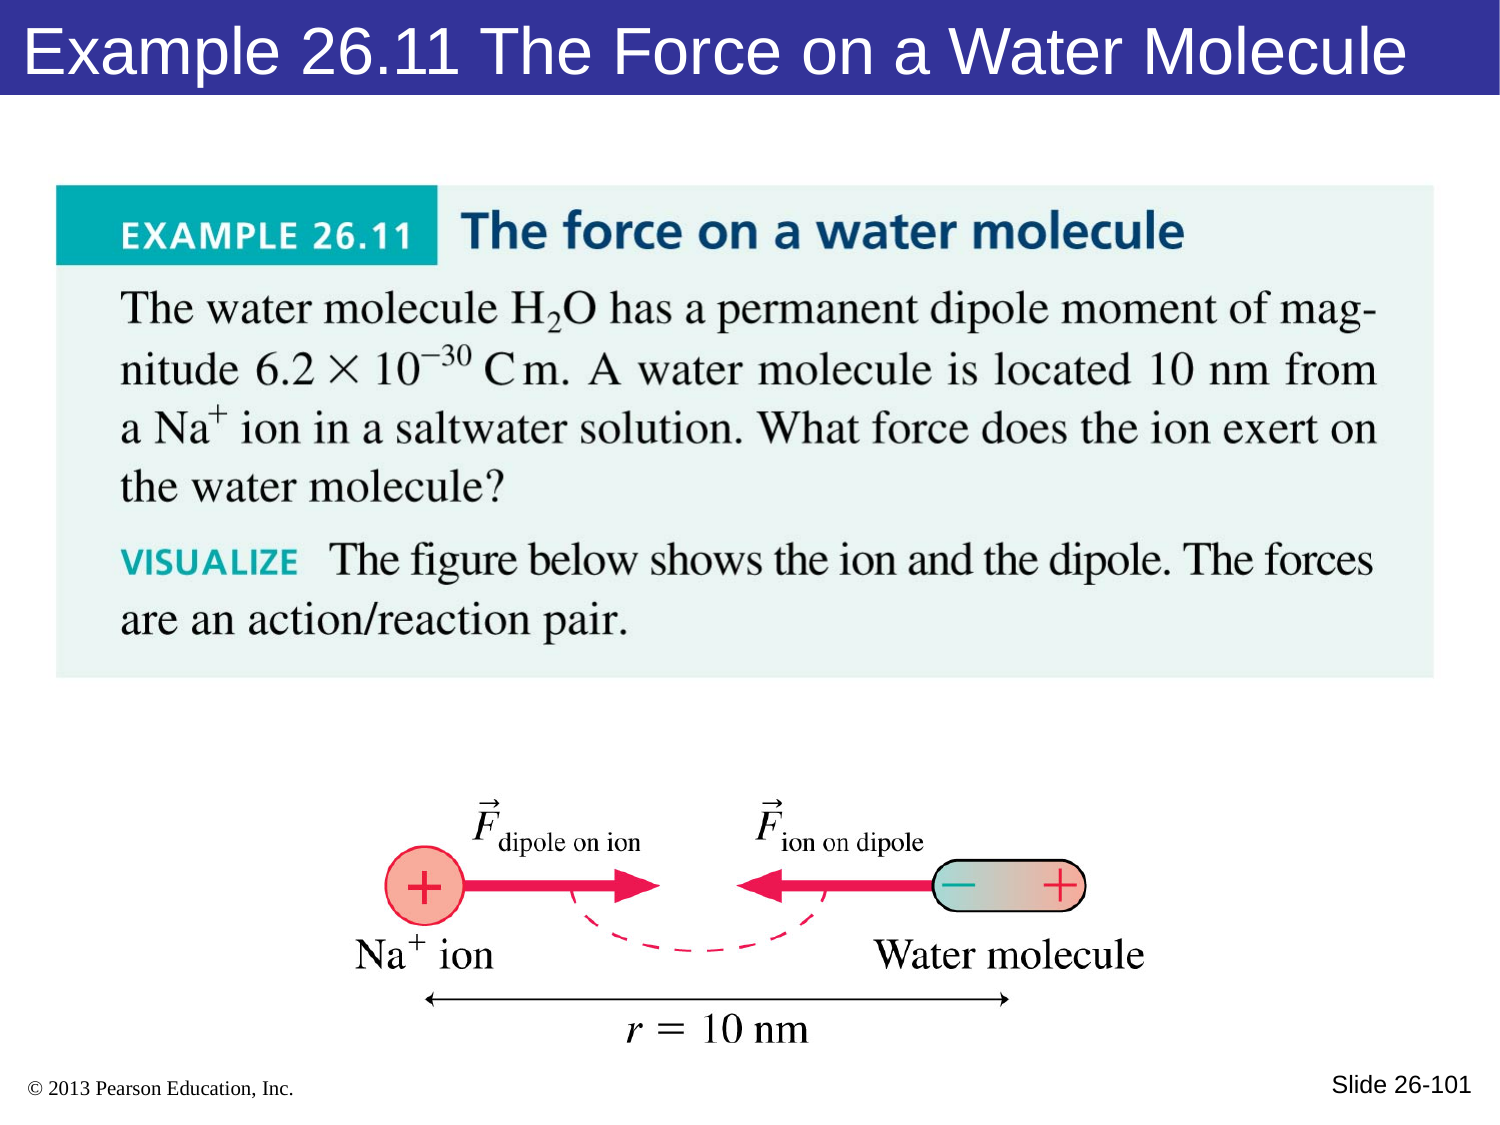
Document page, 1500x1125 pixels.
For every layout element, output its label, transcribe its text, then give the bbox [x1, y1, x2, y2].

picture [349, 792, 1151, 1051]
picture [48, 174, 1452, 688]
title Example 26.11 The Force on a Water Molecule [7, 7, 1483, 88]
text_box Slide 26-101 [1287, 1064, 1488, 1103]
